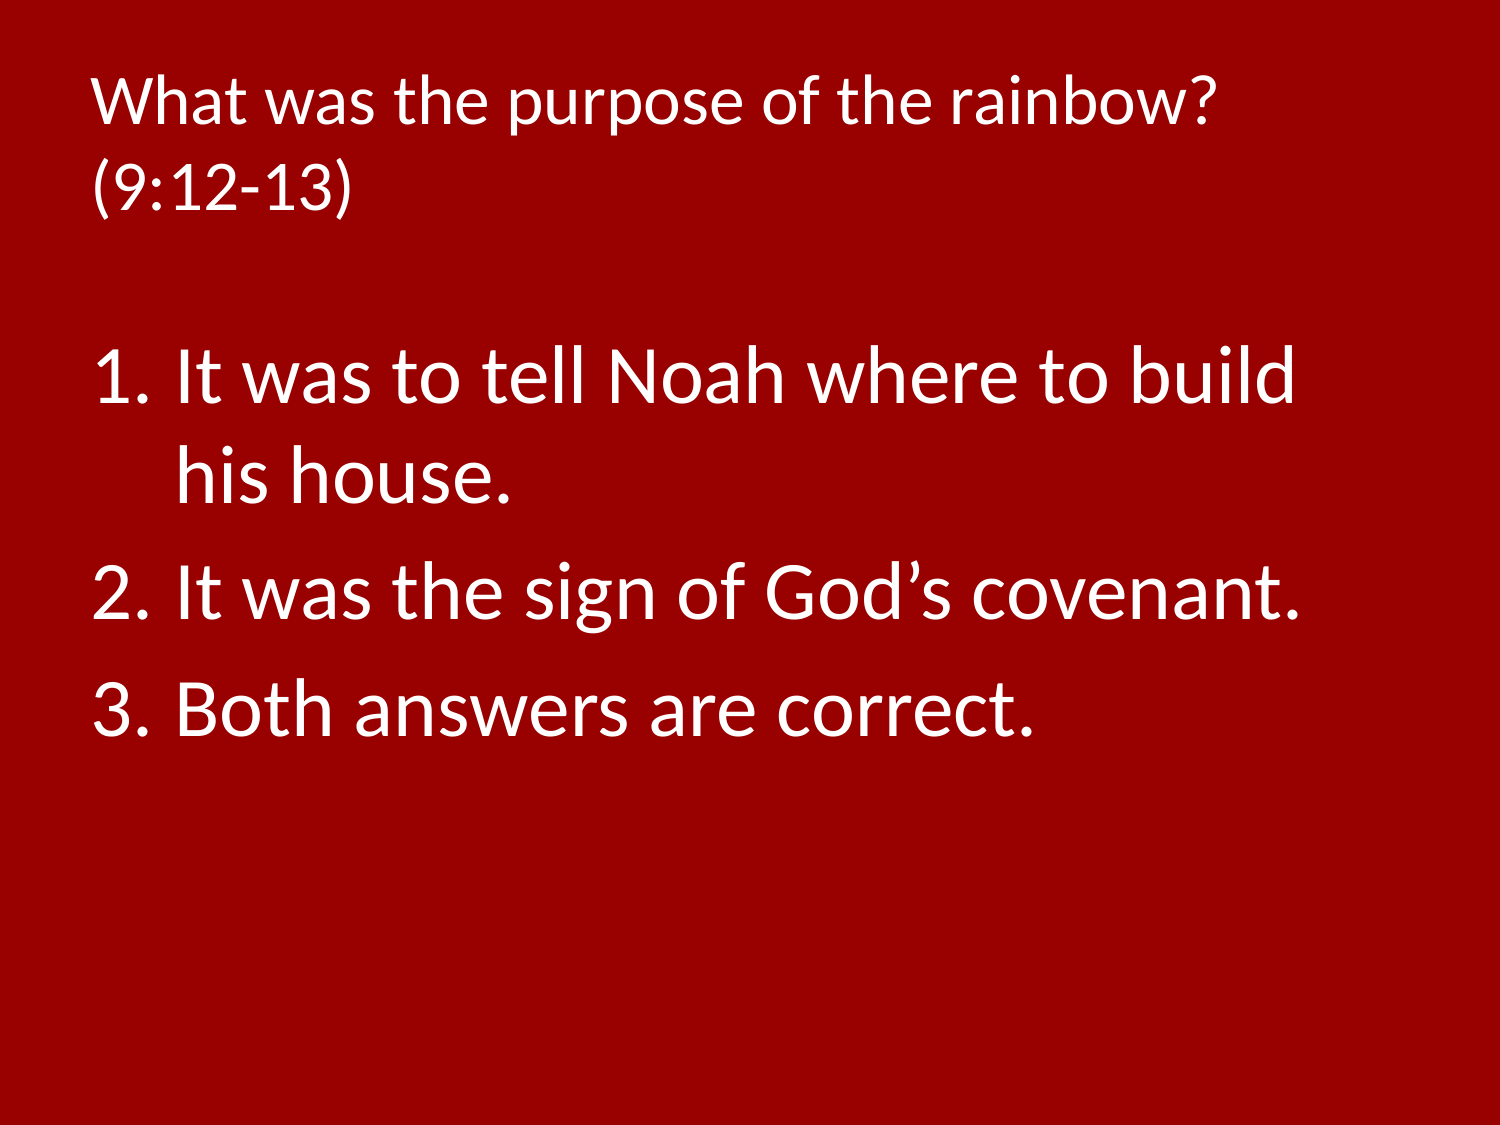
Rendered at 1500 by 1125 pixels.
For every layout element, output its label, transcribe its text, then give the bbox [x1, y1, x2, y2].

title What was the purpose of the rainbow? (9:12-13) [75, 45, 1425, 233]
list It was to tell Noah where to build his house. It was the sign of God’s covenant. Both answers are correct. [75, 312, 1425, 1005]
